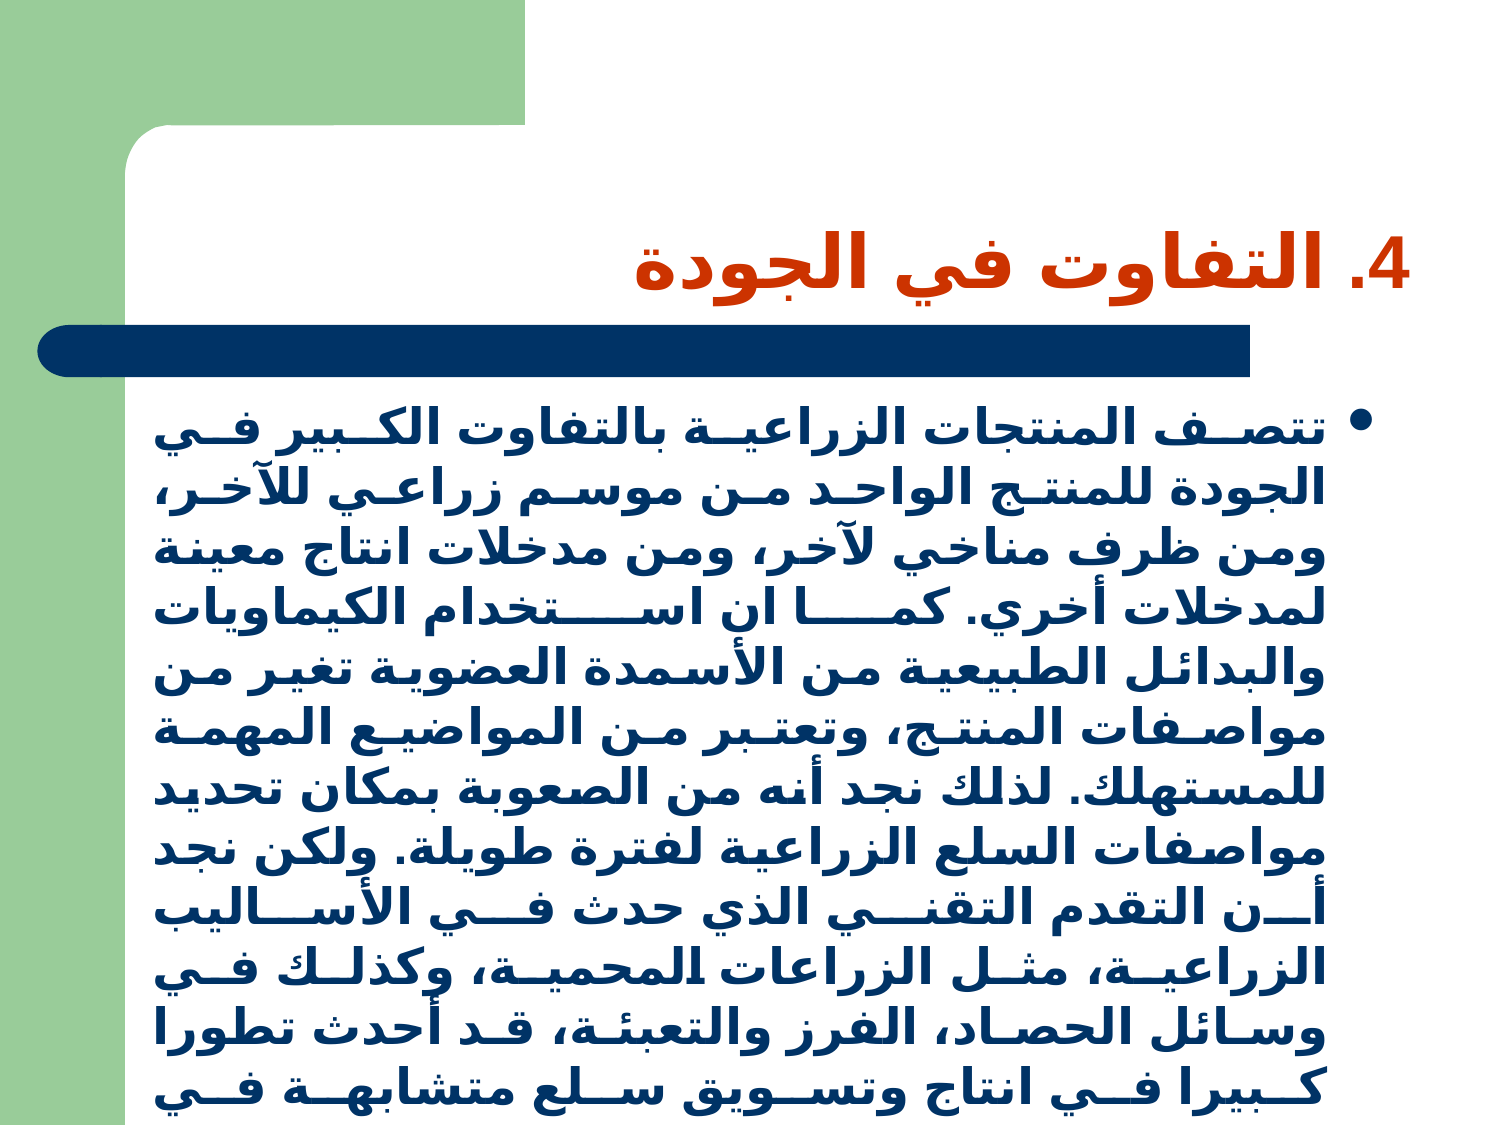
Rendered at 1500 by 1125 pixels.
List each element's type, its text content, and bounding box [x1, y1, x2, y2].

title 4. التفاوت في الجودة [124, 124, 1426, 313]
list تتصف المنتجات الزراعية بالتفاوت الكبير في الجودة للمنتج الواحد من موسم زراعي للآخر، ومن ظرف مناخي لآخر، ومن مدخلات انتاج معينة لمدخلات أخري. كما ان استخدام الكيماويات والبدائل الطبيعية من الأسمدة العضوية تغير من مواصفات المنتج، وتعتبر من المواضيع المهمة للمستهلك. لذلك نجد أنه من الصعوبة بمكان تحديد مواصفات السلع الزراعية لفترة طويلة. ولكن نجد أن التقدم التقني الذي حدث في الأساليب الزراعية، مثل الزراعات المحمية، وكذلك في وسائل الحصاد، الفرز والتعبئة، قد أحدث تطورا كبيرا في انتاج وتسويق سلع متشابهة في مستوي الجودة. [137, 387, 1400, 999]
